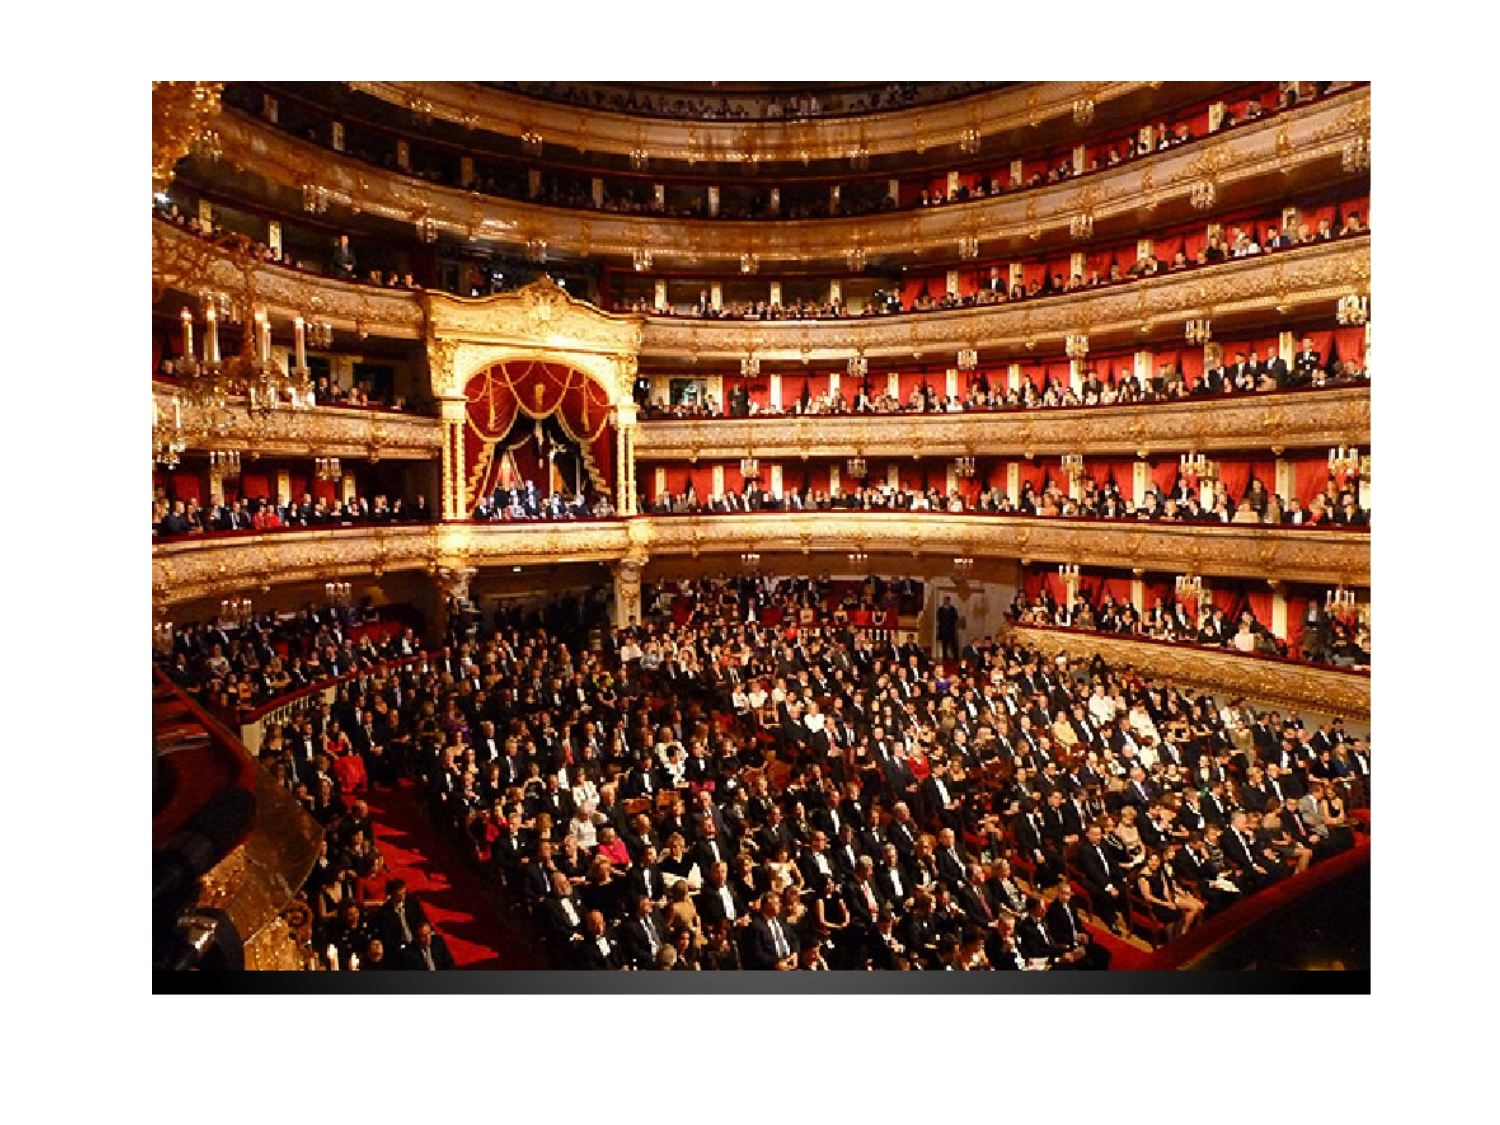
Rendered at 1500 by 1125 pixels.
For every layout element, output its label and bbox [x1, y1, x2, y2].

picture [152, 81, 1372, 997]
